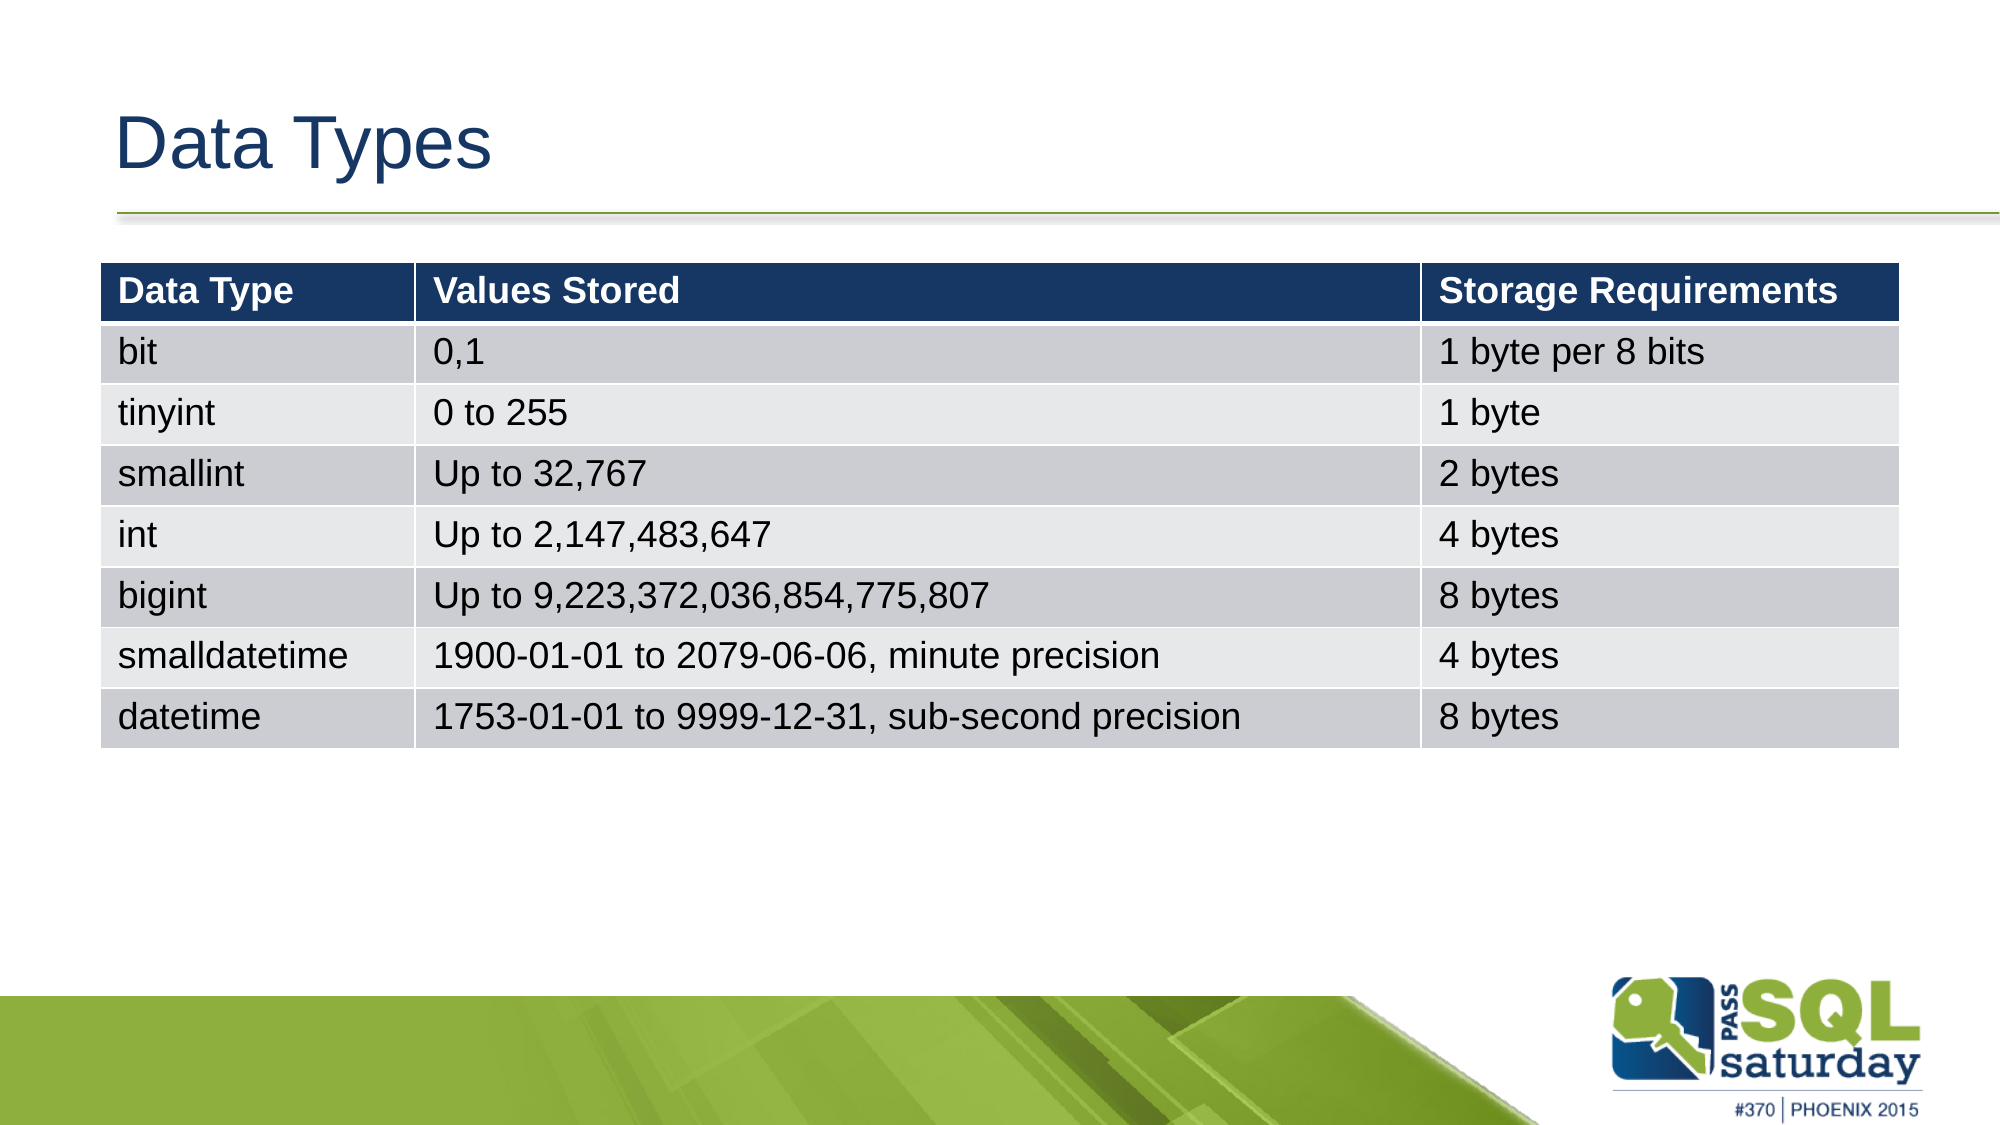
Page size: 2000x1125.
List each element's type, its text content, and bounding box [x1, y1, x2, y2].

table_cell bigint [101, 568, 414, 627]
table_cell 1753-01-01 to 9999-12-31, sub-second precision [416, 689, 1420, 748]
table_cell Up to 32,767 [416, 446, 1420, 505]
table_cell 4 bytes [1422, 507, 1899, 566]
table_cell smalldatetime [101, 628, 414, 687]
table_cell 8 bytes [1422, 689, 1899, 748]
table_header Data Type [101, 263, 414, 321]
table_header Values Stored [416, 263, 1420, 321]
table_header Storage Requirements [1422, 263, 1899, 321]
table_cell 1900-01-01 to 2079-06-06, minute precision [416, 628, 1420, 687]
table_cell 8 bytes [1422, 568, 1899, 627]
table_cell 1 byte per 8 bits [1422, 326, 1899, 383]
table_cell 0,1 [416, 326, 1420, 383]
table_cell datetime [101, 689, 414, 748]
table_cell 1 byte [1422, 385, 1899, 444]
table_cell 2 bytes [1422, 446, 1899, 505]
table_cell tinyint [101, 385, 414, 444]
table_cell smallint [101, 446, 414, 505]
table_cell 4 bytes [1422, 628, 1899, 687]
picture [0, 969, 1977, 1125]
table_cell Up to 2,147,483,647 [416, 507, 1420, 566]
table_cell 0 to 255 [416, 385, 1420, 444]
table_cell bit [101, 326, 414, 383]
table_cell Up to 9,223,372,036,854,775,807 [416, 568, 1420, 627]
table_cell int [101, 507, 414, 566]
title Data Types [99, 45, 1900, 233]
